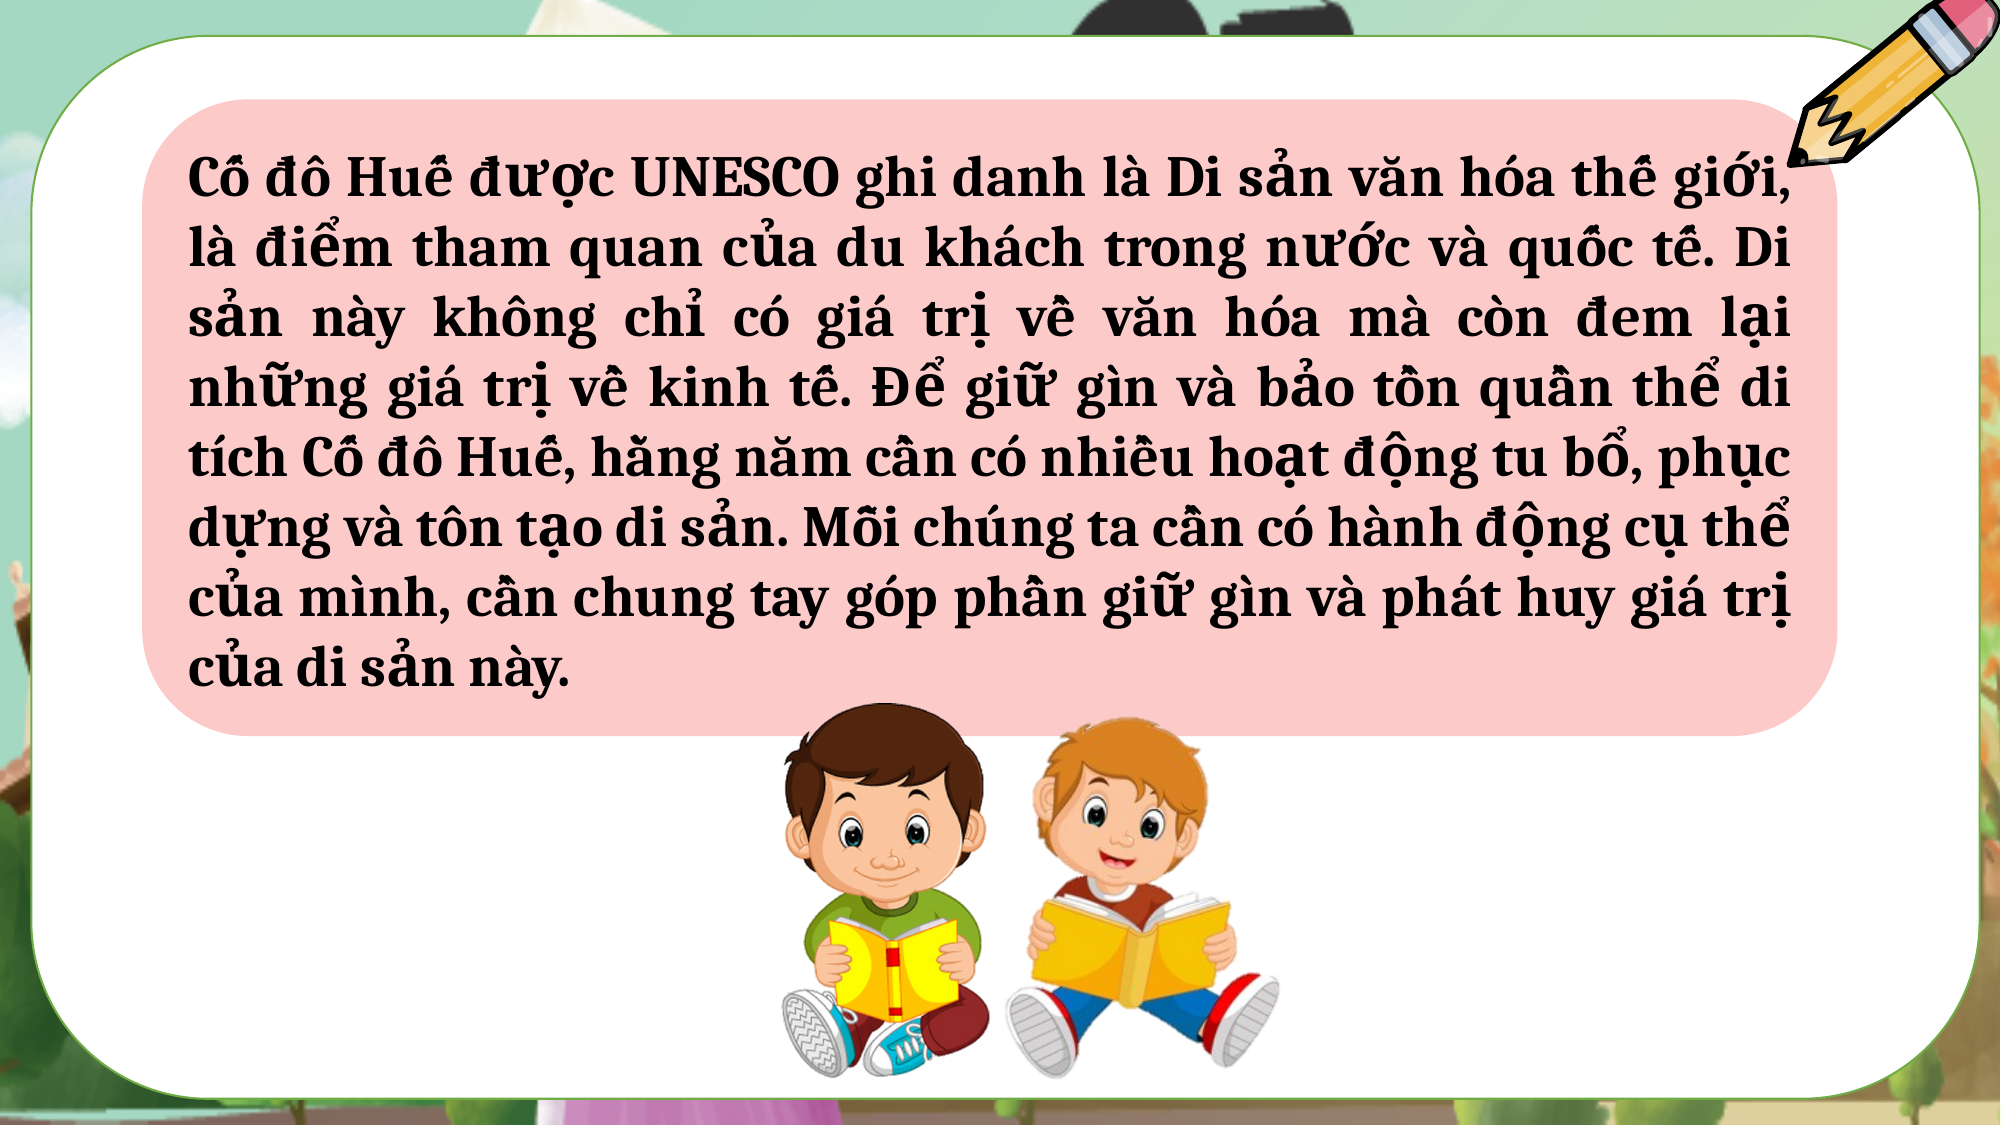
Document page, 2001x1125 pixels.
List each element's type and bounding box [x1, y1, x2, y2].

text_box [0, 0, 2000, 1125]
picture [753, 700, 1338, 1114]
text_box [1855, 0, 1924, 213]
